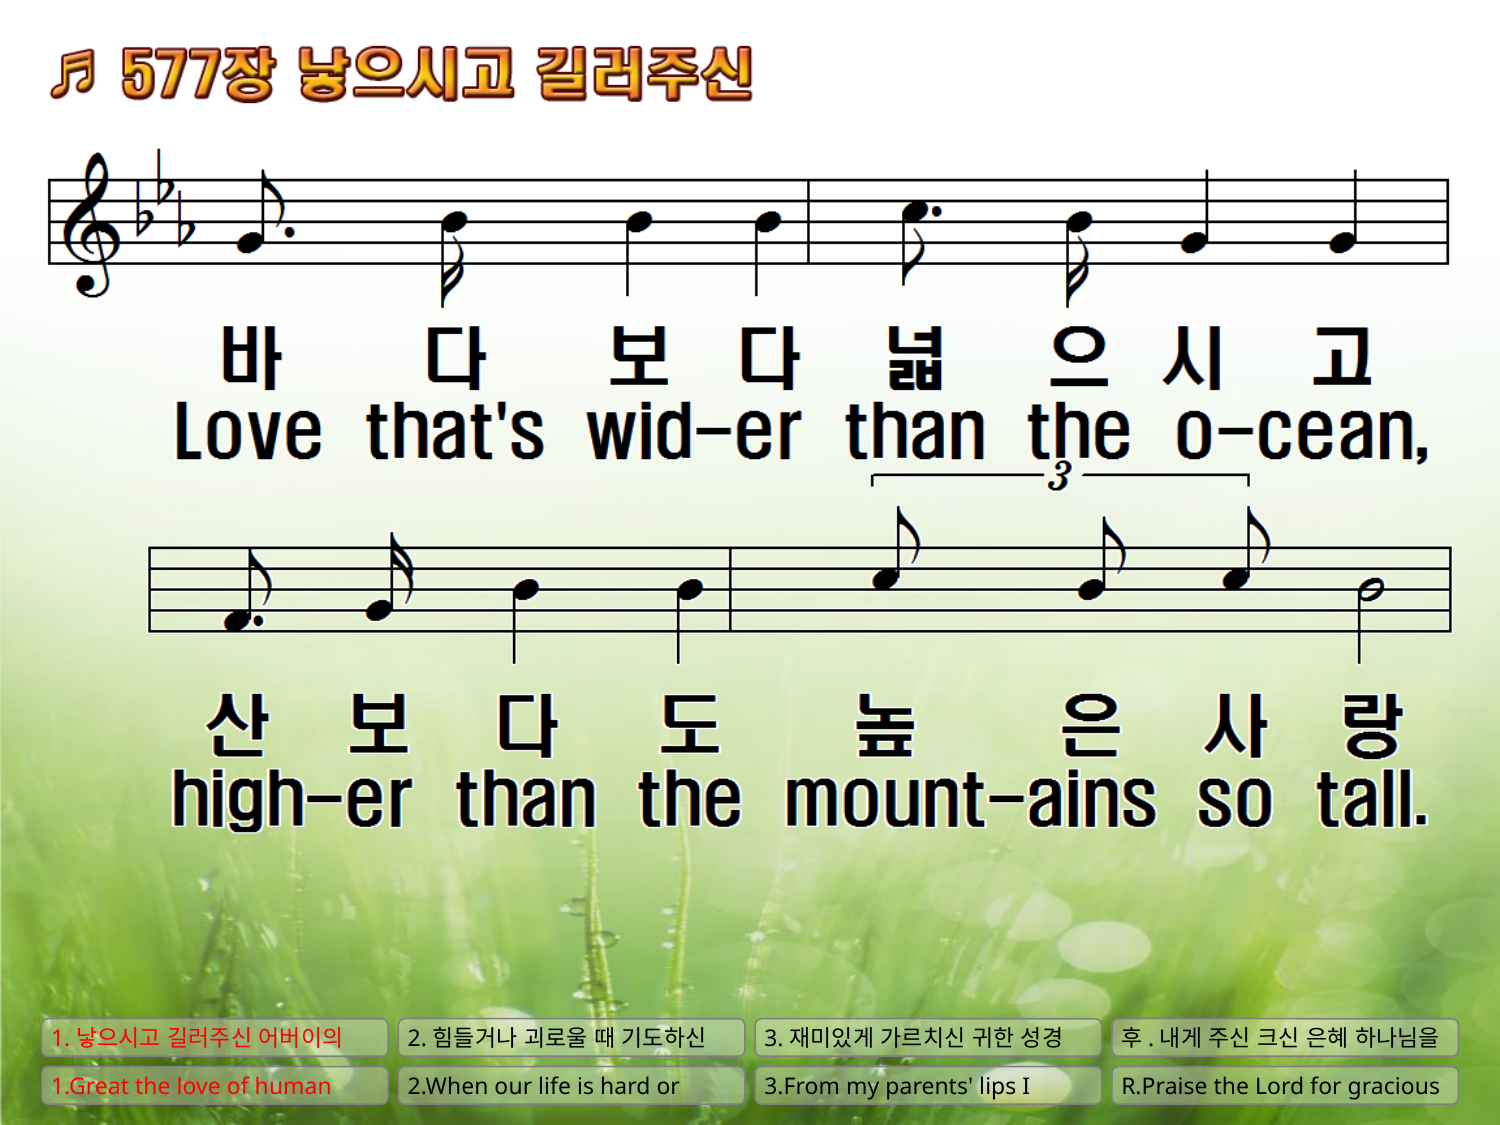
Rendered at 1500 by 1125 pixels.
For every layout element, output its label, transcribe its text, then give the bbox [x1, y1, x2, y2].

picture [0, 0, 1500, 1125]
text_box 2.힘들거나 괴로울 때 기도하신 [398, 1018, 745, 1057]
text_box 3.From my parents' lips I [755, 1066, 1102, 1105]
text_box 2.When our life is hard or [398, 1066, 745, 1105]
text_box R.Praise the Lord for gracious [1111, 1066, 1459, 1105]
text_box 1.Great the love of human [41, 1066, 389, 1105]
text_box 1.낳으시고 길러주신 어버이의 [41, 1018, 389, 1057]
text_box 3.재미있게 가르치신 귀한 성경 [755, 1018, 1102, 1057]
text_box 후.내게 주신 크신 은혜 하나님을 [1111, 1018, 1459, 1057]
